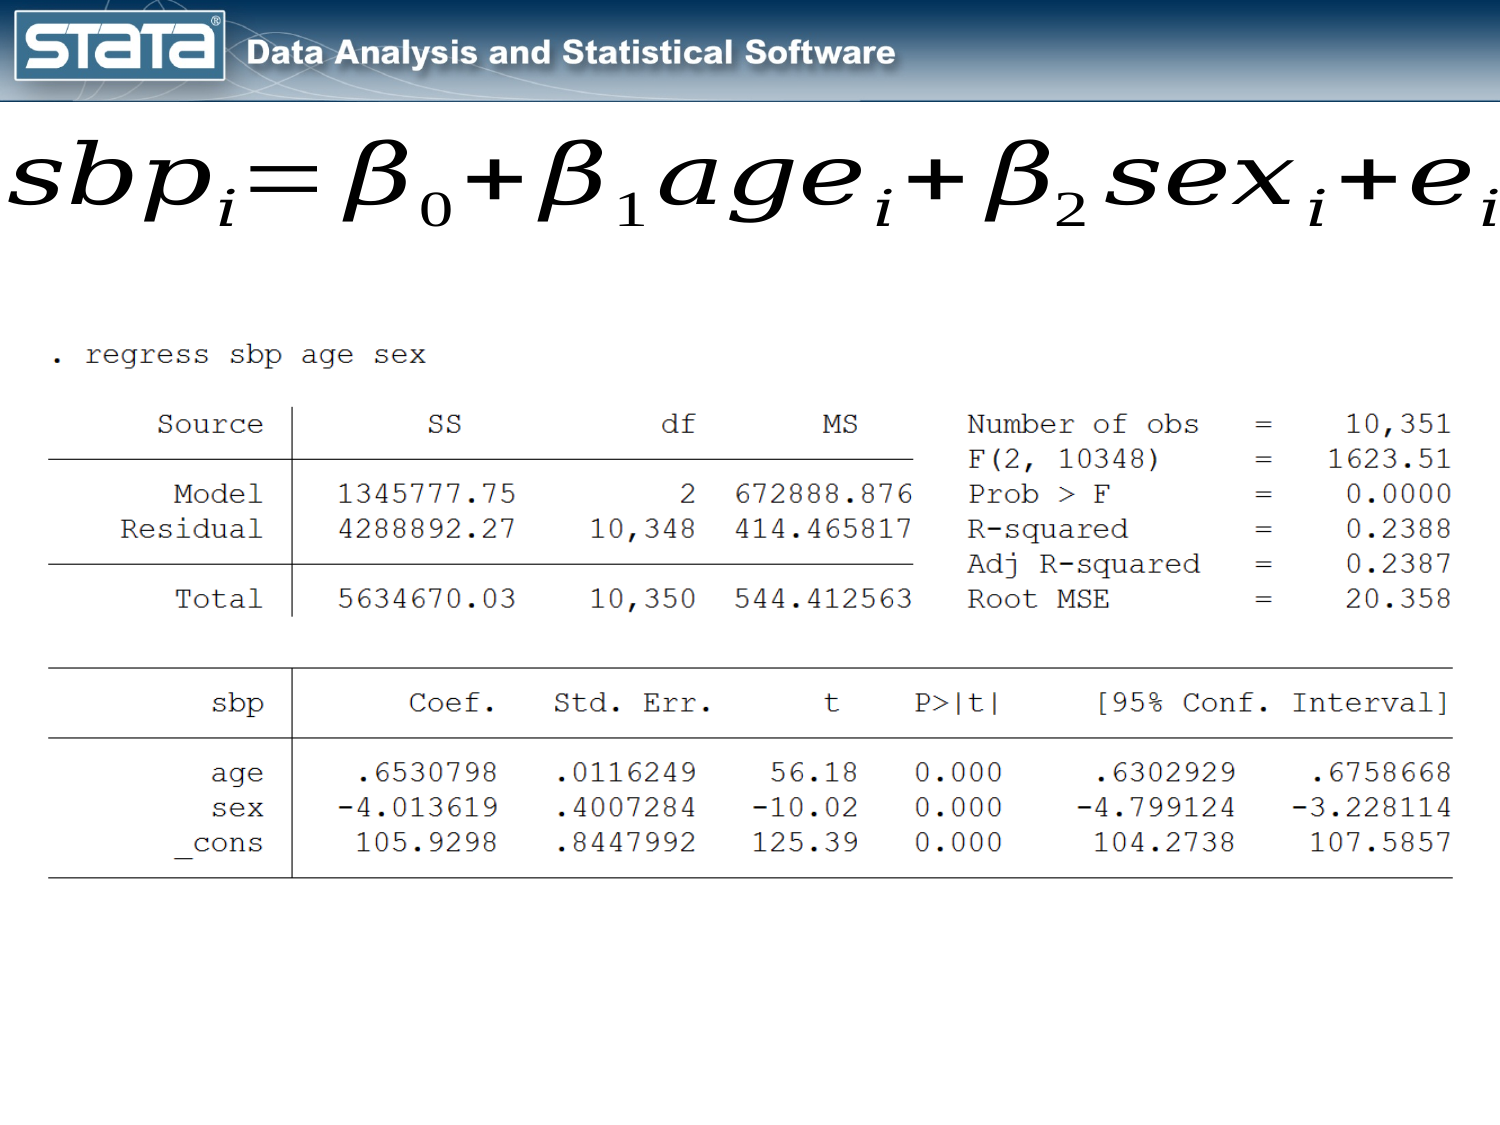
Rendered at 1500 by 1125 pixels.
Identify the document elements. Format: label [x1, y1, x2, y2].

picture [0, 0, 1500, 102]
picture [37, 337, 1463, 892]
